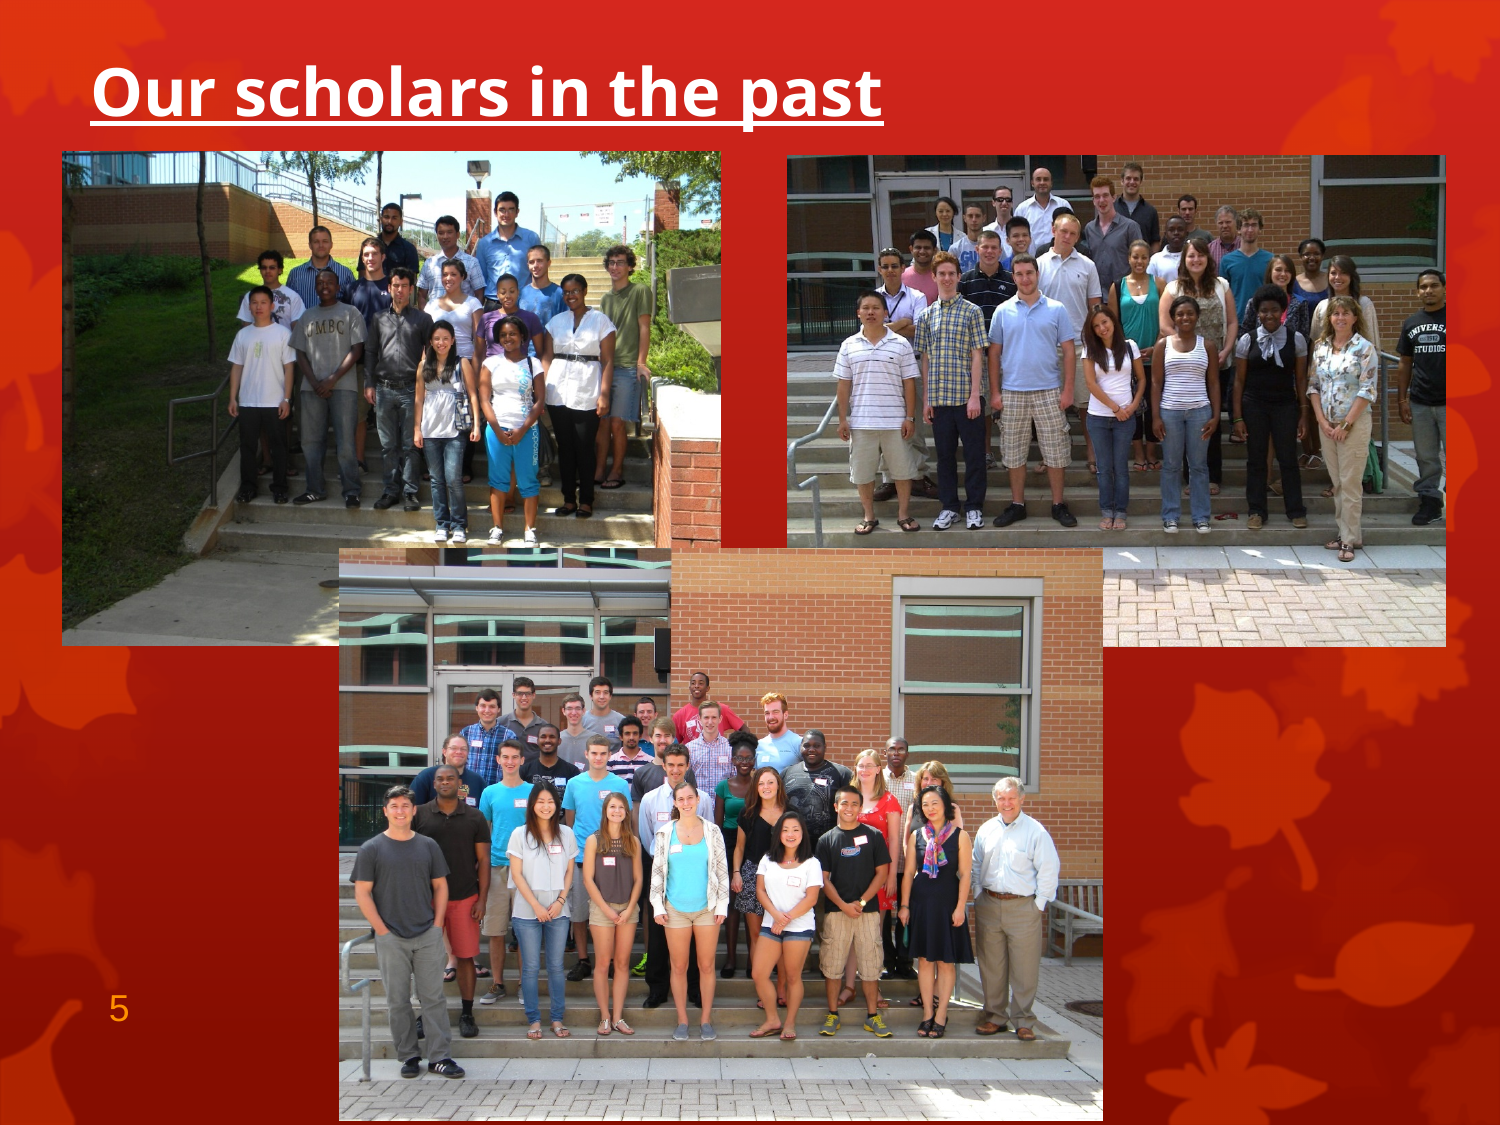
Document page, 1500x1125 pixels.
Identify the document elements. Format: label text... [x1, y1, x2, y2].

picture [61, 151, 1446, 1122]
title Our scholars in the past [75, 37, 1400, 142]
slide_number 5 [93, 976, 194, 1037]
